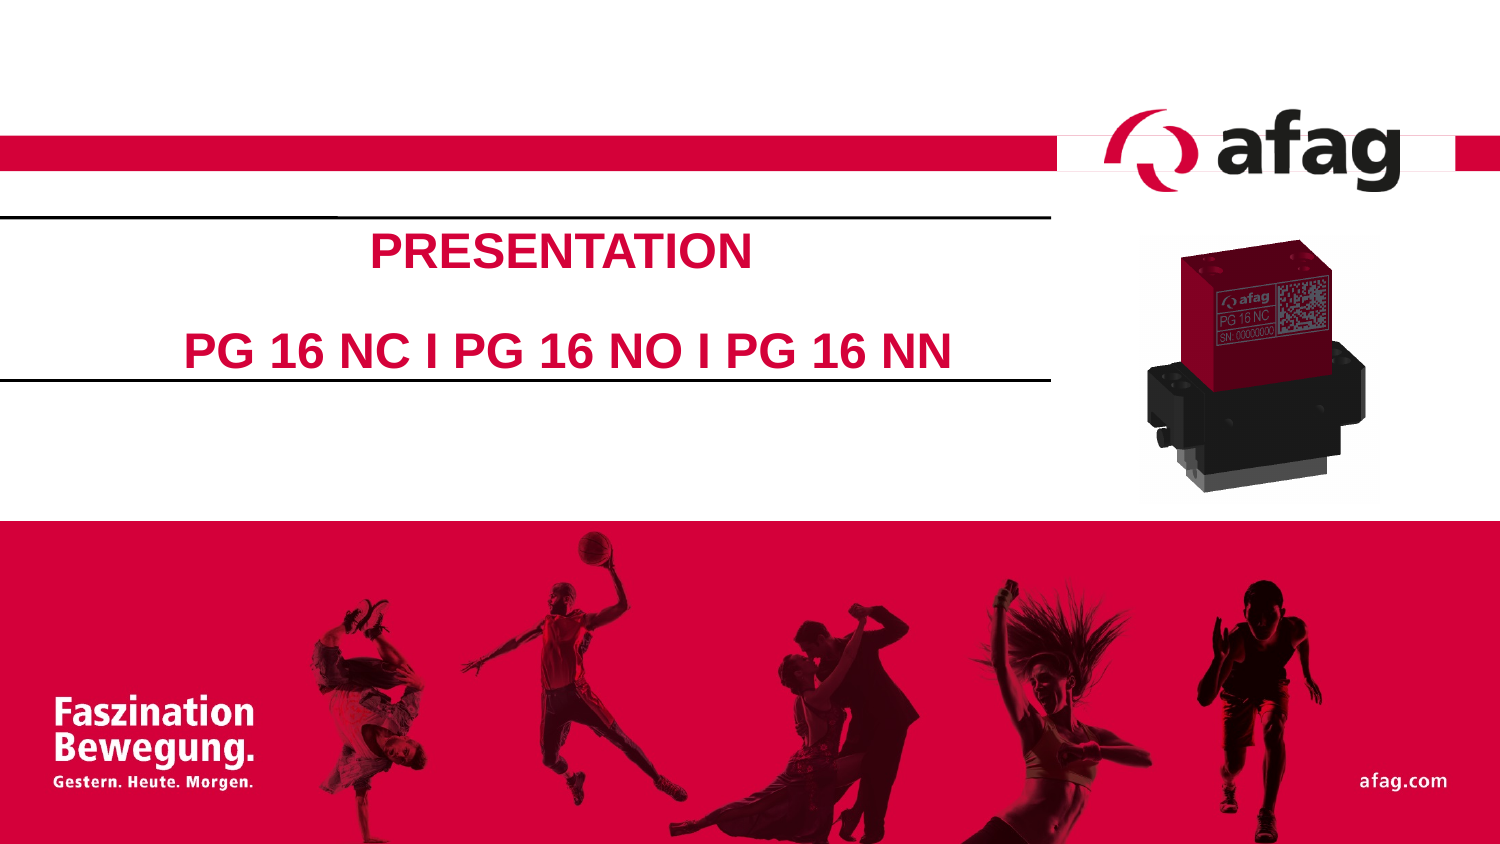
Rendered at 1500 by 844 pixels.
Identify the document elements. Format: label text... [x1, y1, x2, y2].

title presentation PG 16 NC I PG 16 NO I PG 16 NN [17, 271, 1120, 337]
picture [1104, 108, 1400, 192]
picture [0, 521, 1500, 844]
picture [1139, 235, 1380, 504]
